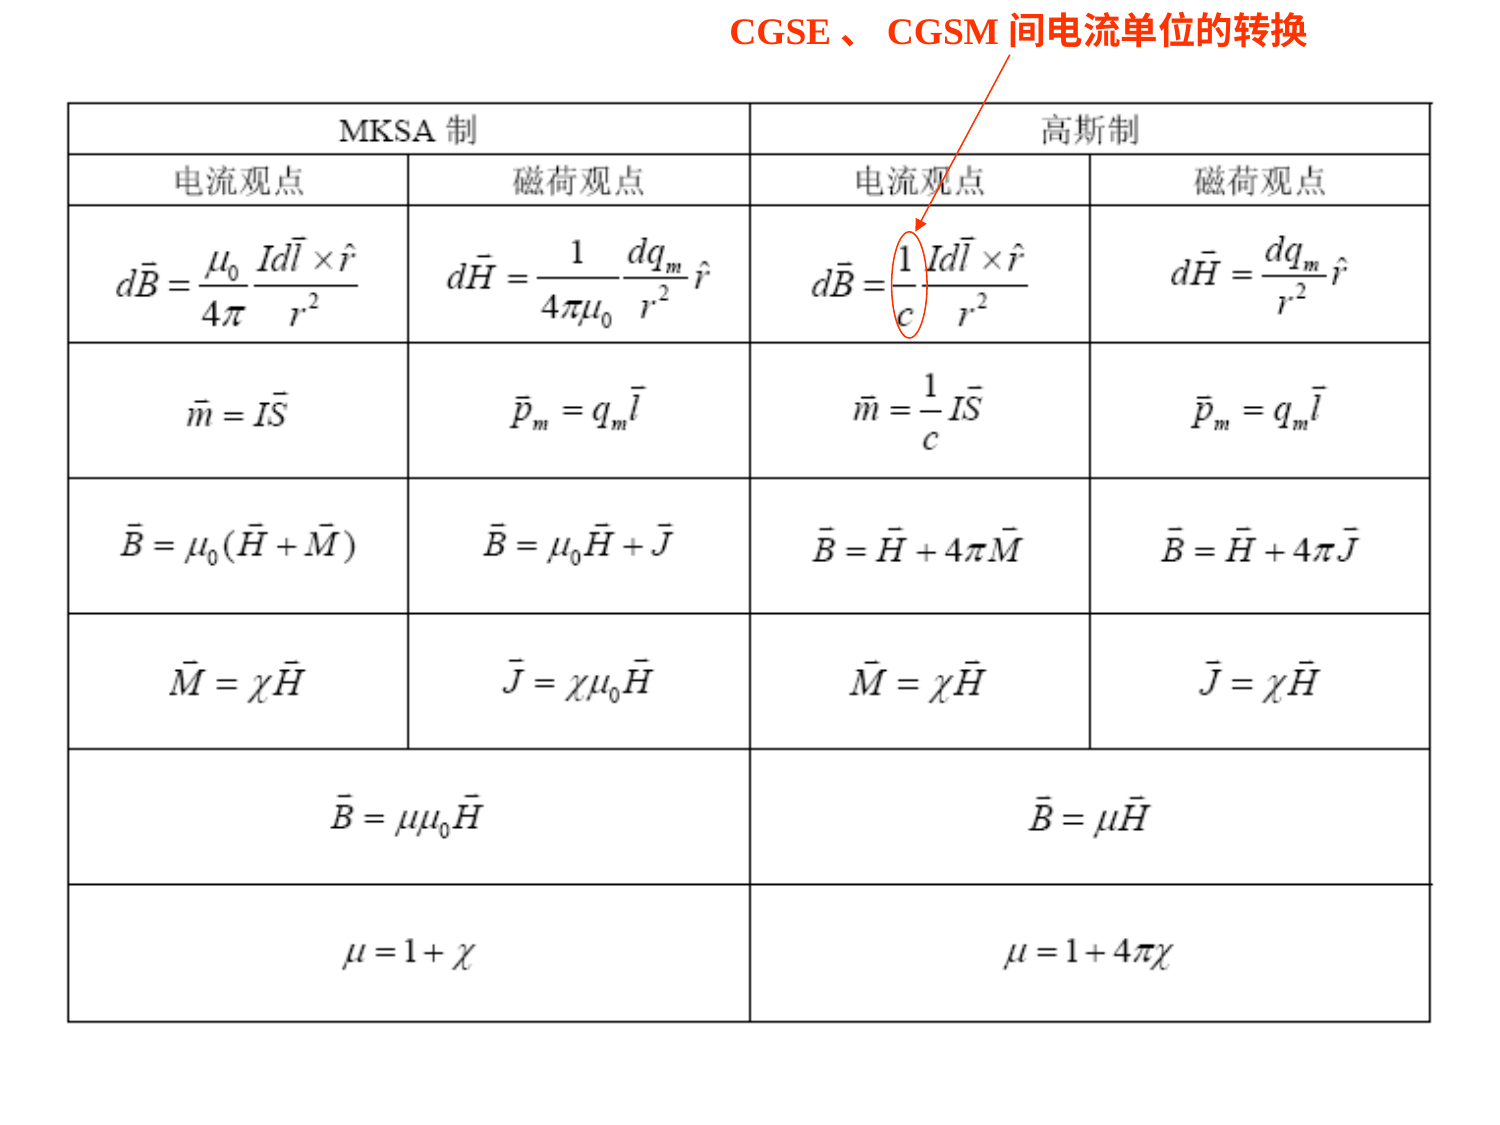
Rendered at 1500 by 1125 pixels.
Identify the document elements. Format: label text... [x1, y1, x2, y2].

text_box CGSE、CGSM间电流单位的转换 [714, 0, 1341, 60]
picture [52, 87, 1448, 1038]
